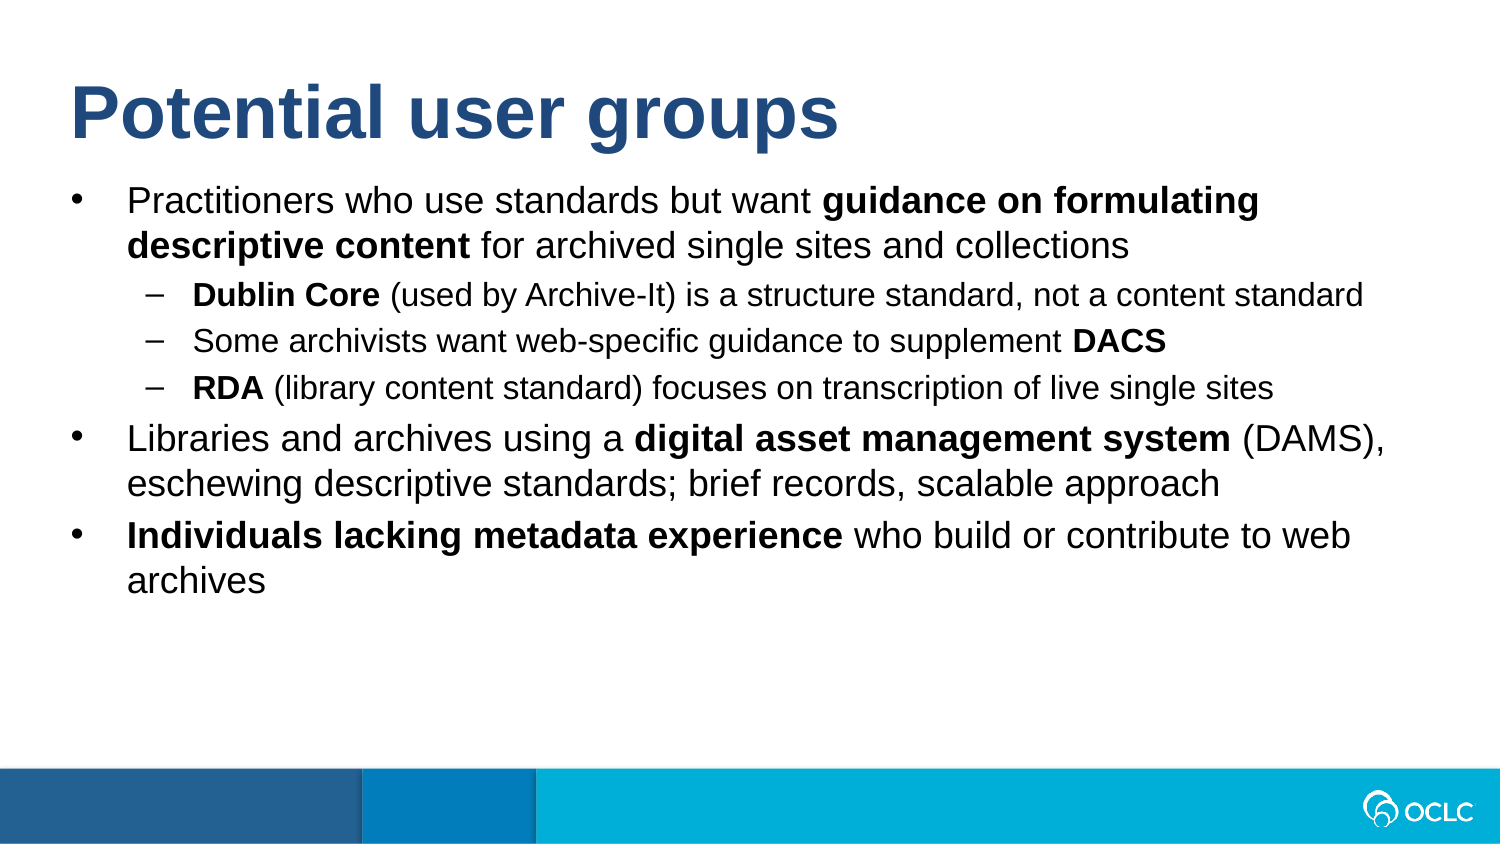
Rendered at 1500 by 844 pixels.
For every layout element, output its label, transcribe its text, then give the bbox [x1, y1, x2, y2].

list Practitioners who use standards but want guidance on formulating descriptive content for archived single sites and collections Dublin Core (used by Archive-It) is a structure standard, not a content standard Some archivists want web-specific guidance to supplement DACS RDA (library content standard) focuses on transcription of live single sites Libraries and archives using a digital asset management system (DAMS), eschewing descriptive standards; brief records, scalable approach Individuals lacking metadata experience who build or contribute to web archives [55, 168, 1441, 720]
list Potential user groups [55, 56, 1441, 168]
